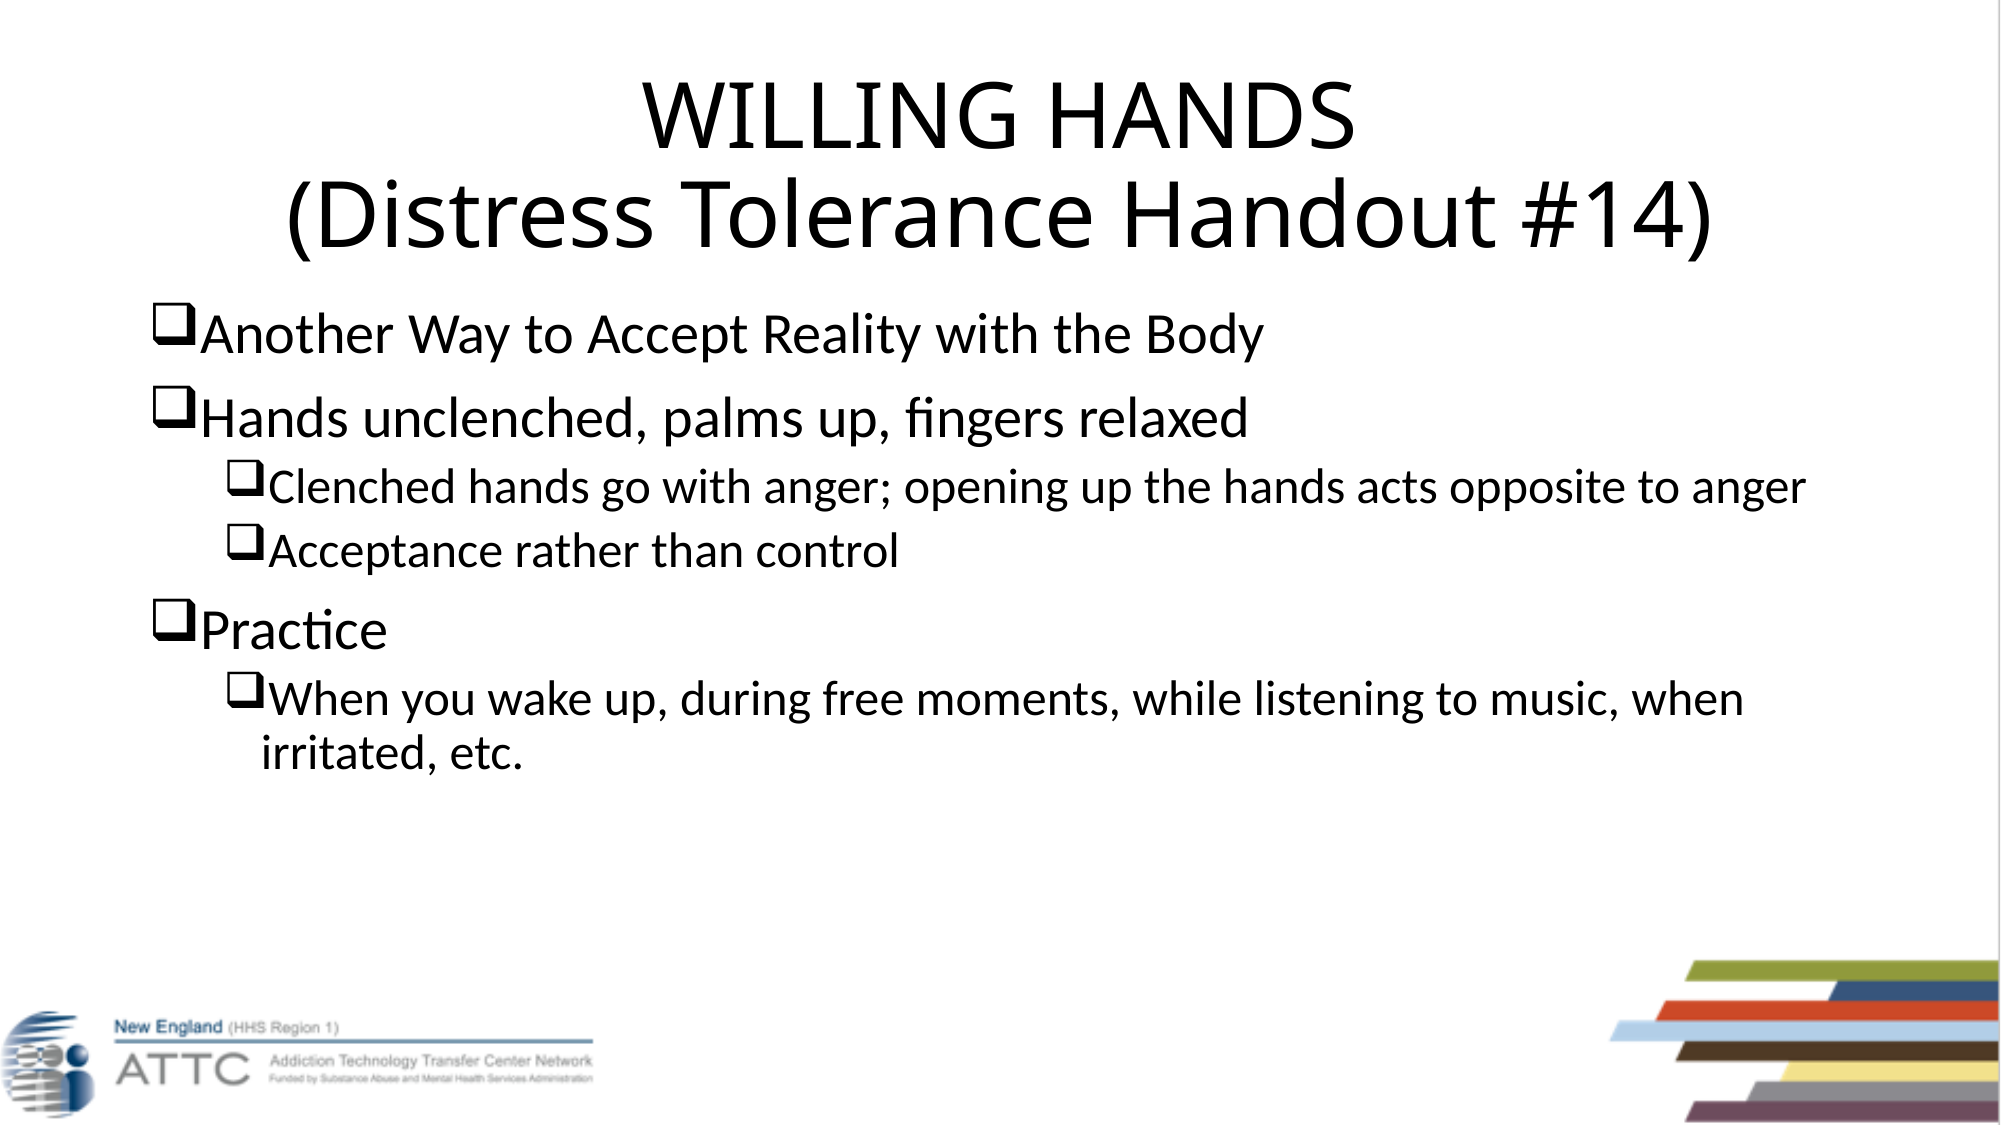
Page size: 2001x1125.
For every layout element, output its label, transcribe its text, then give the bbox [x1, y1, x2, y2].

title WILLING HANDS (Distress Tolerance Handout #14) [137, 59, 1863, 278]
list Another Way to Accept Reality with the Body Hands unclenched, palms up, fingers relaxed Clenched hands go with anger; opening up the hands acts opposite to anger Acceptance rather than control Practice When you wake up, during free moments, while listening to music, when irritated, etc. [133, 295, 1917, 1013]
picture [0, 0, 2001, 1125]
